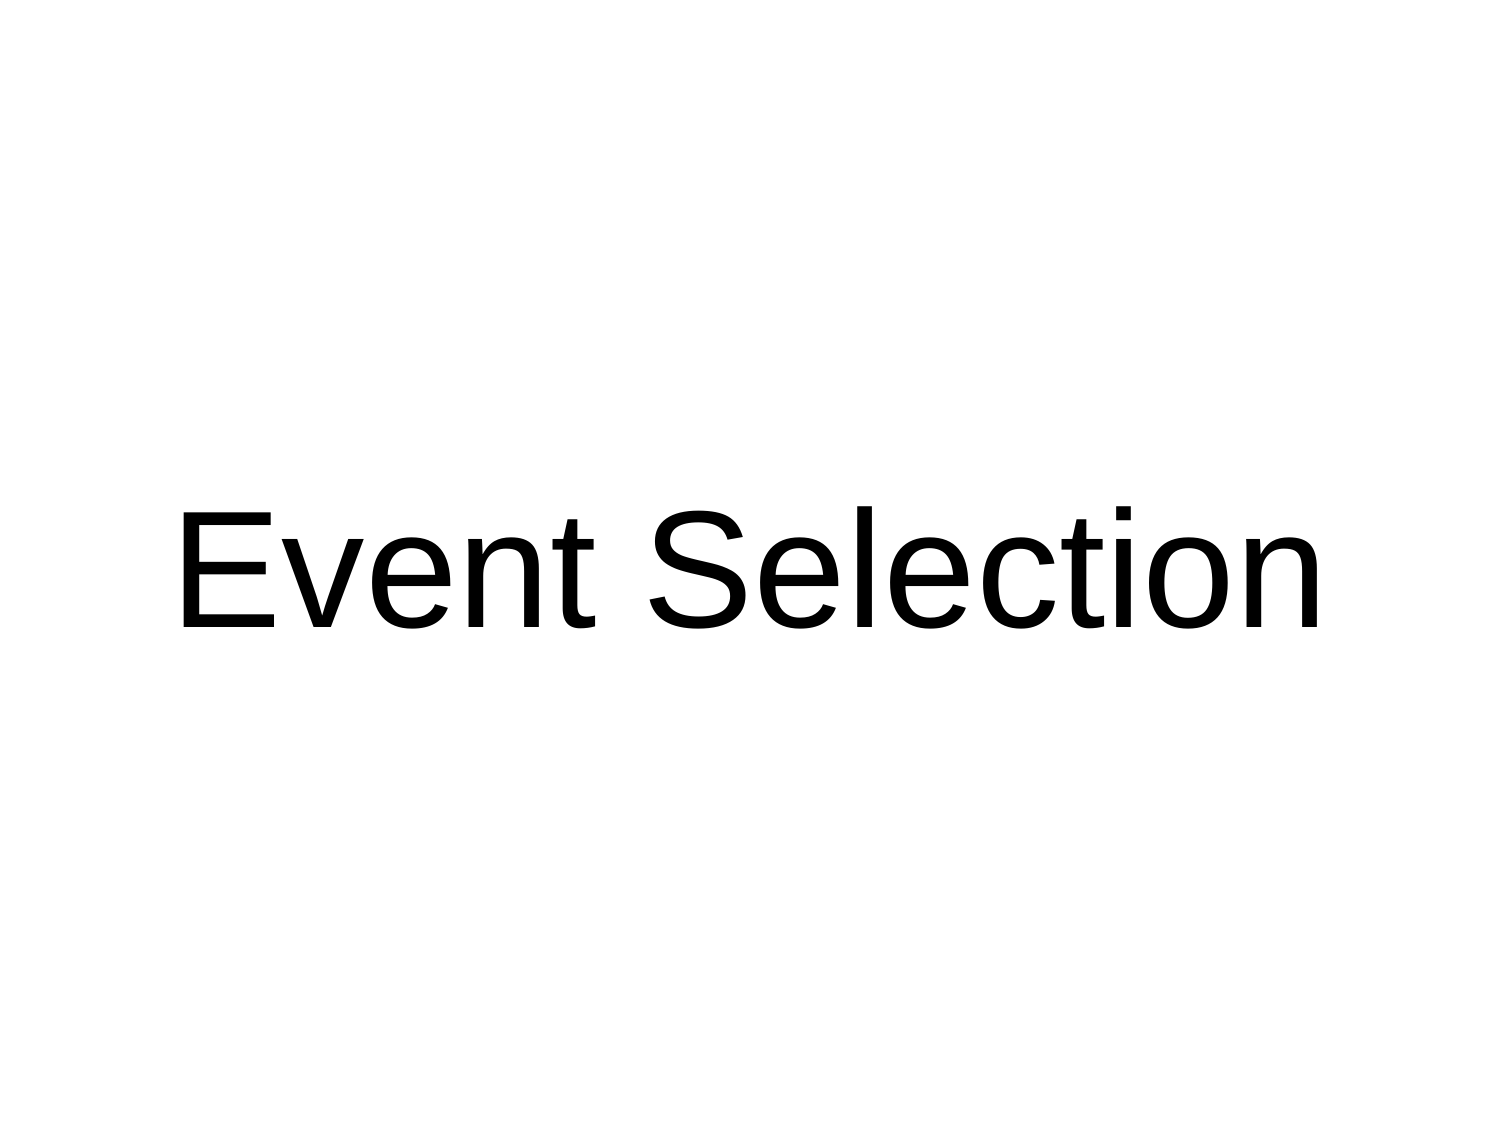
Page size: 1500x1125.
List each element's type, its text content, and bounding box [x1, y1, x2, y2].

text_box Event Selection [74, 453, 1425, 669]
